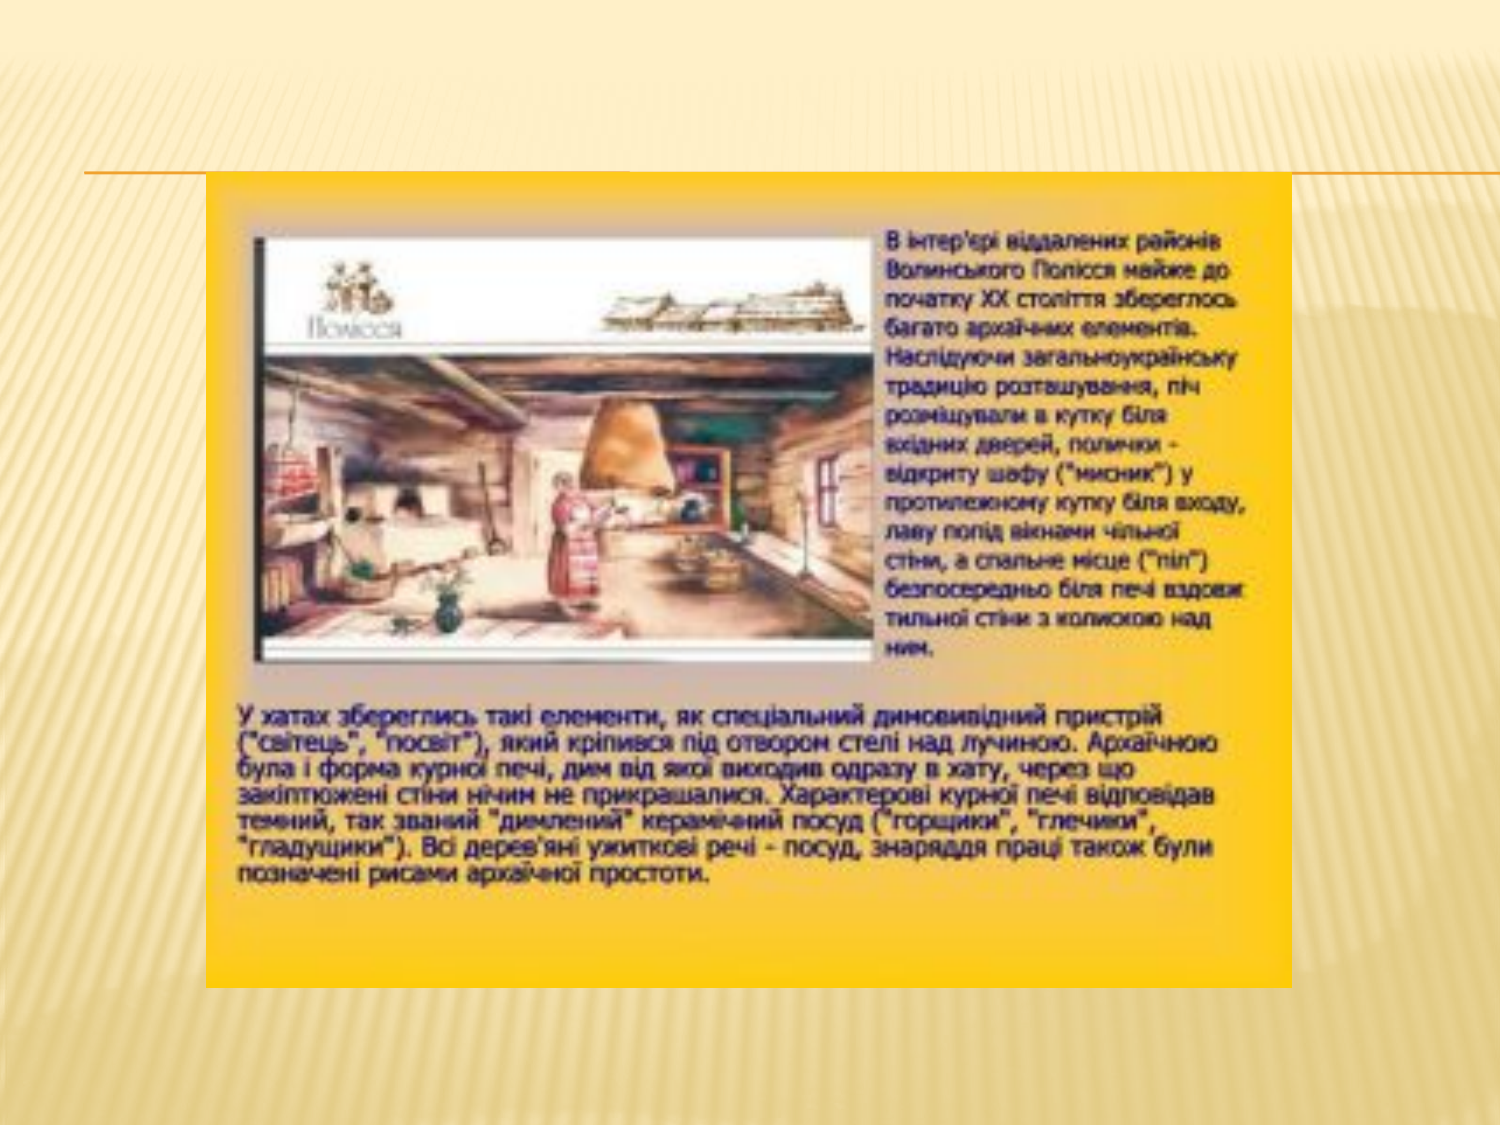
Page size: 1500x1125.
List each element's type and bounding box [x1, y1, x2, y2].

list [206, 172, 1292, 988]
